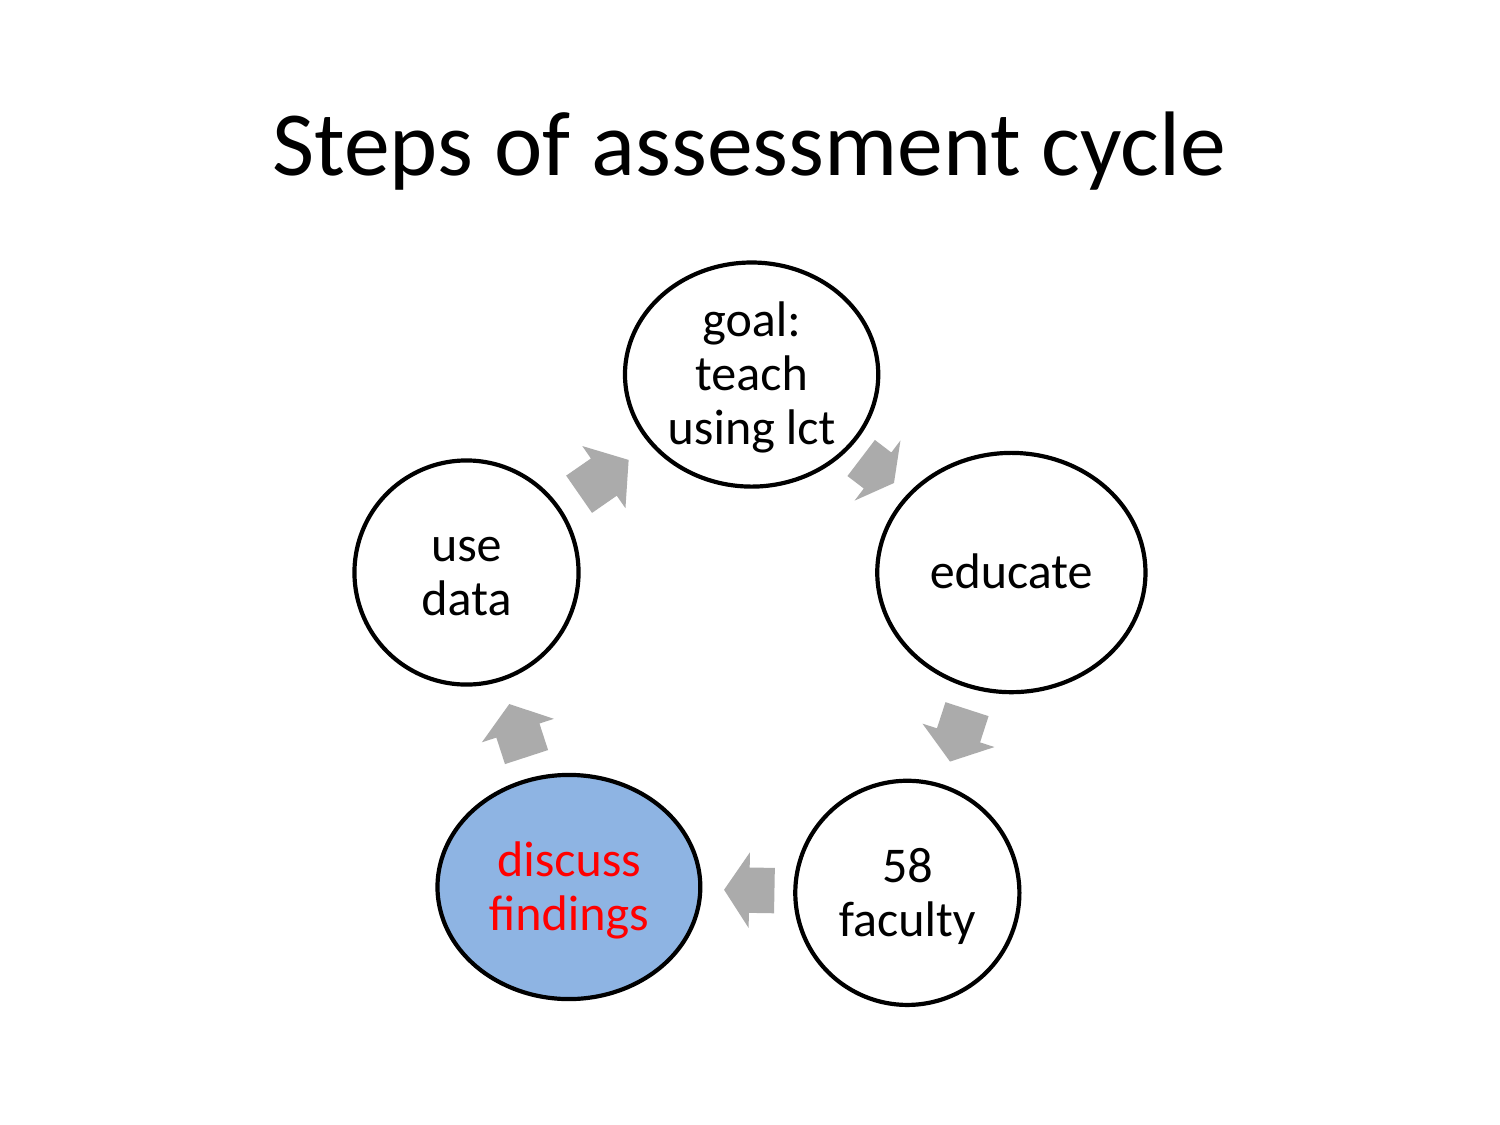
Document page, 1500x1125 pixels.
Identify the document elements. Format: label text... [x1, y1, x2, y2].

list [74, 262, 1426, 1006]
title Steps of assessment cycle [75, 45, 1425, 233]
